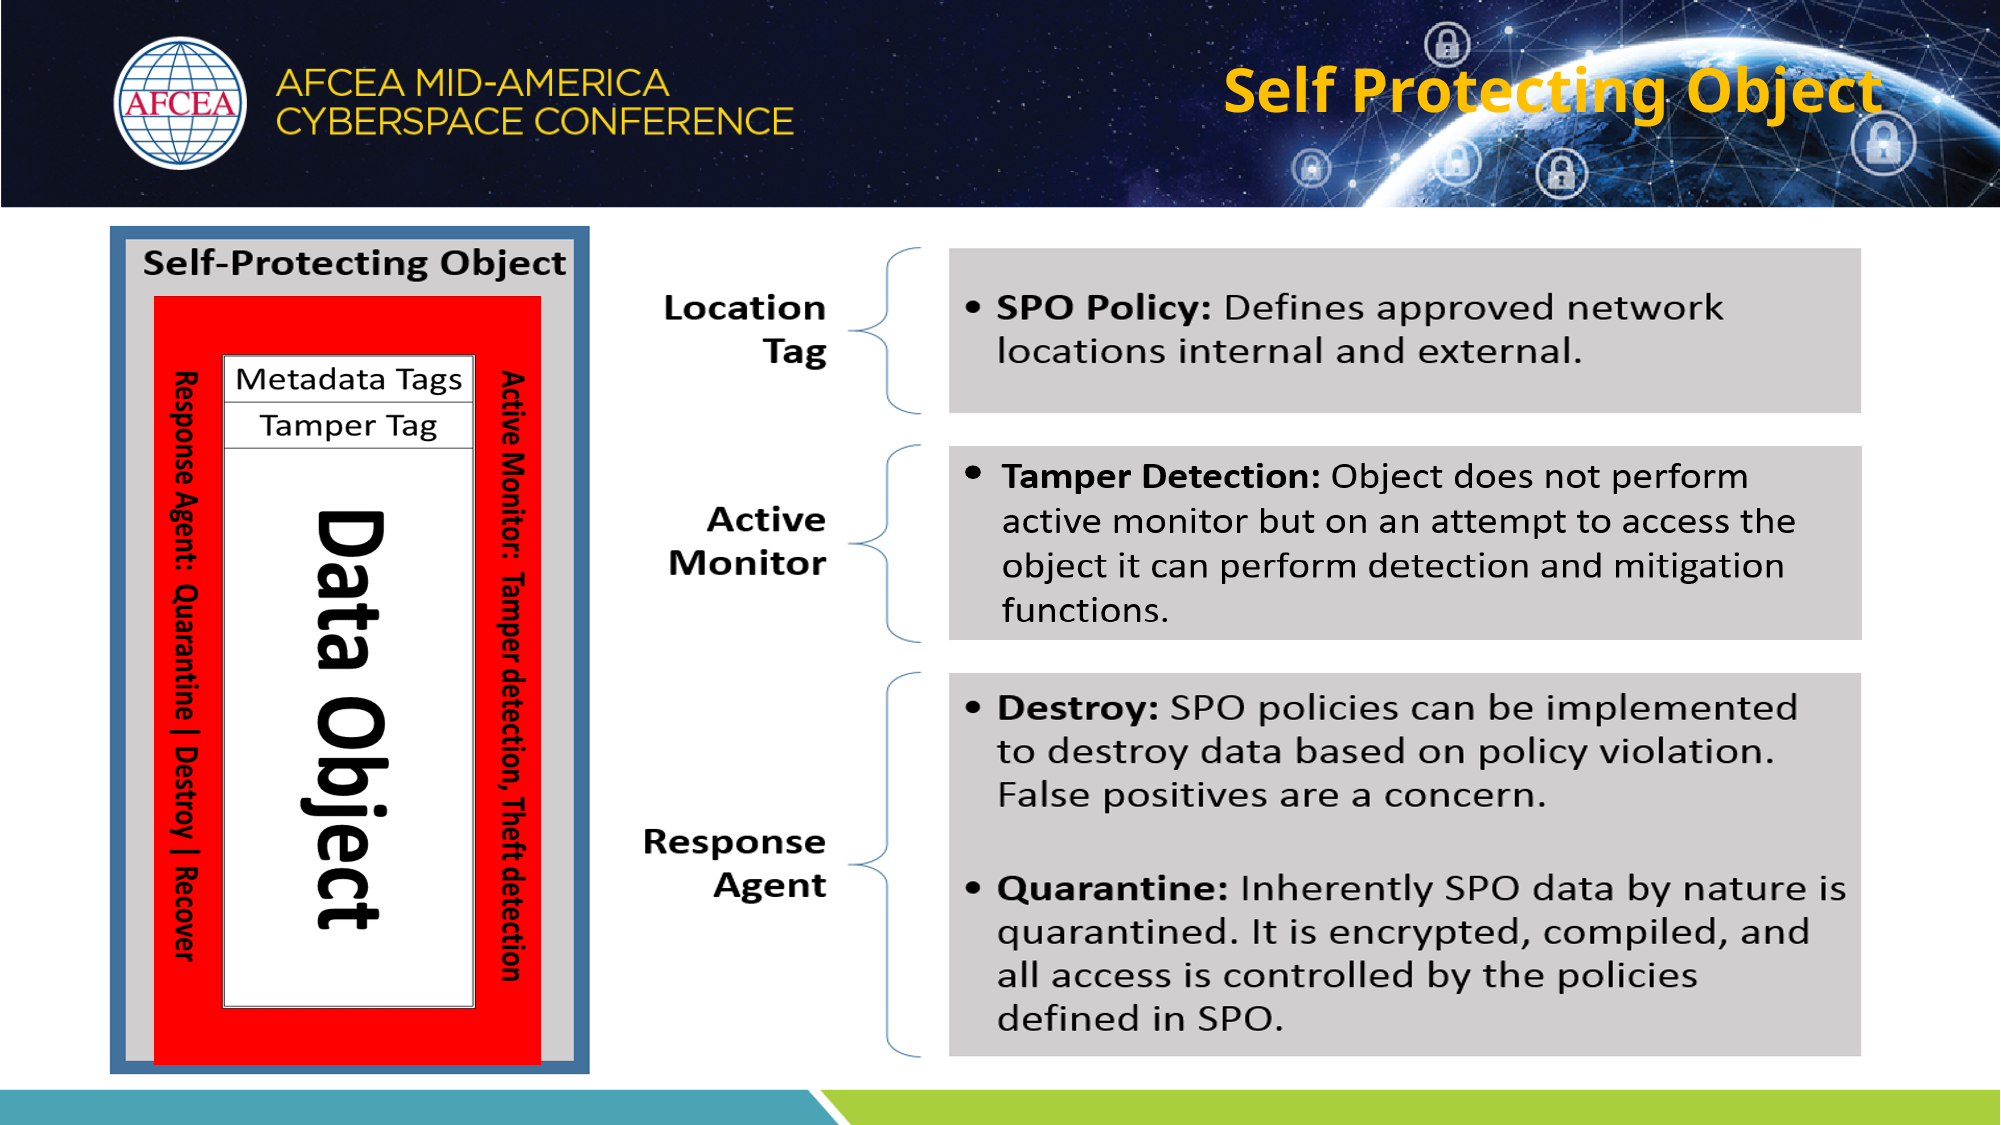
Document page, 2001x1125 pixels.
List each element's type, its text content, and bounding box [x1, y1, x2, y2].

text_box Self Protecting Object [820, 52, 1899, 134]
picture [0, 0, 2000, 1125]
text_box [935, 434, 1862, 654]
